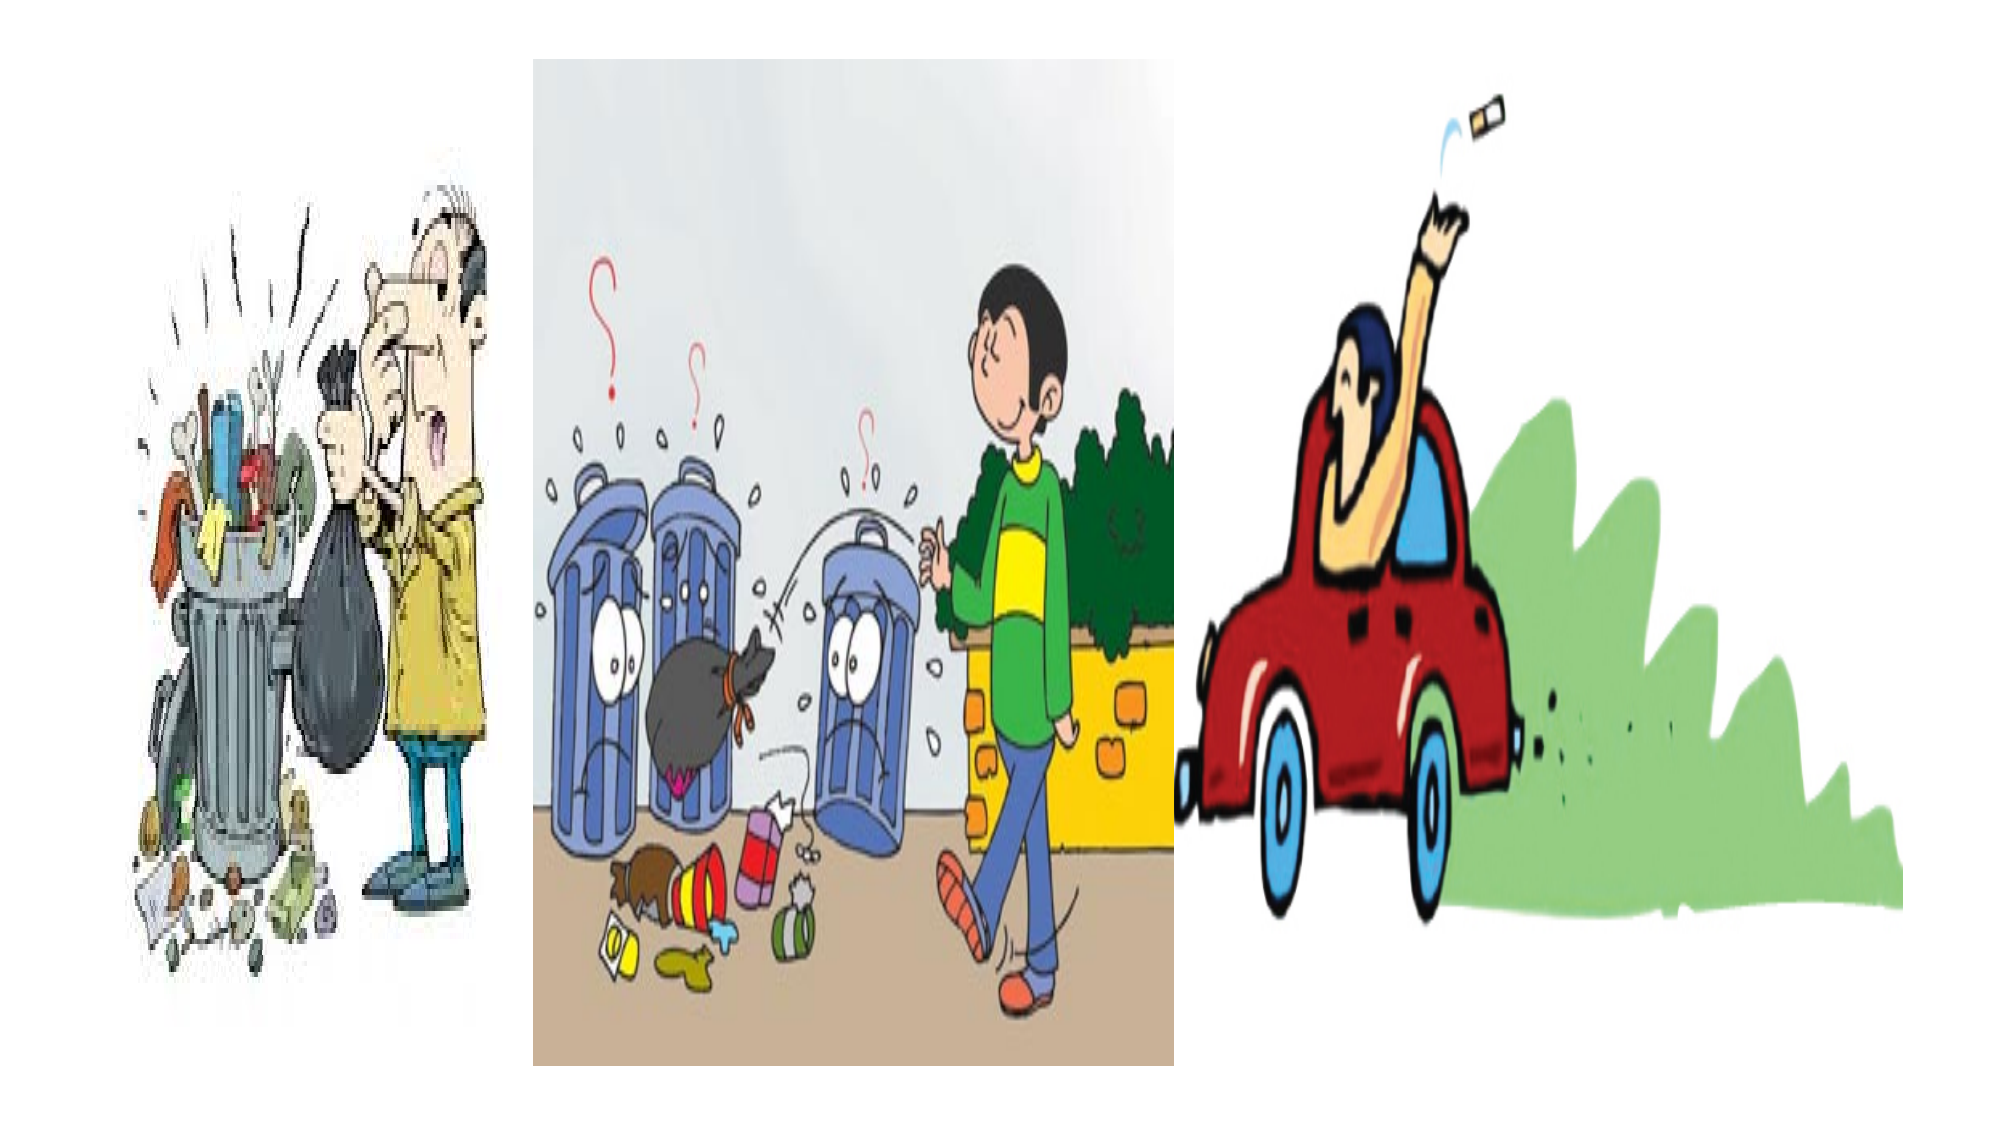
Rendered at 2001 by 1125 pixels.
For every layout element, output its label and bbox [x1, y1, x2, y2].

picture [87, 59, 1174, 1066]
list [1173, 22, 1903, 1125]
